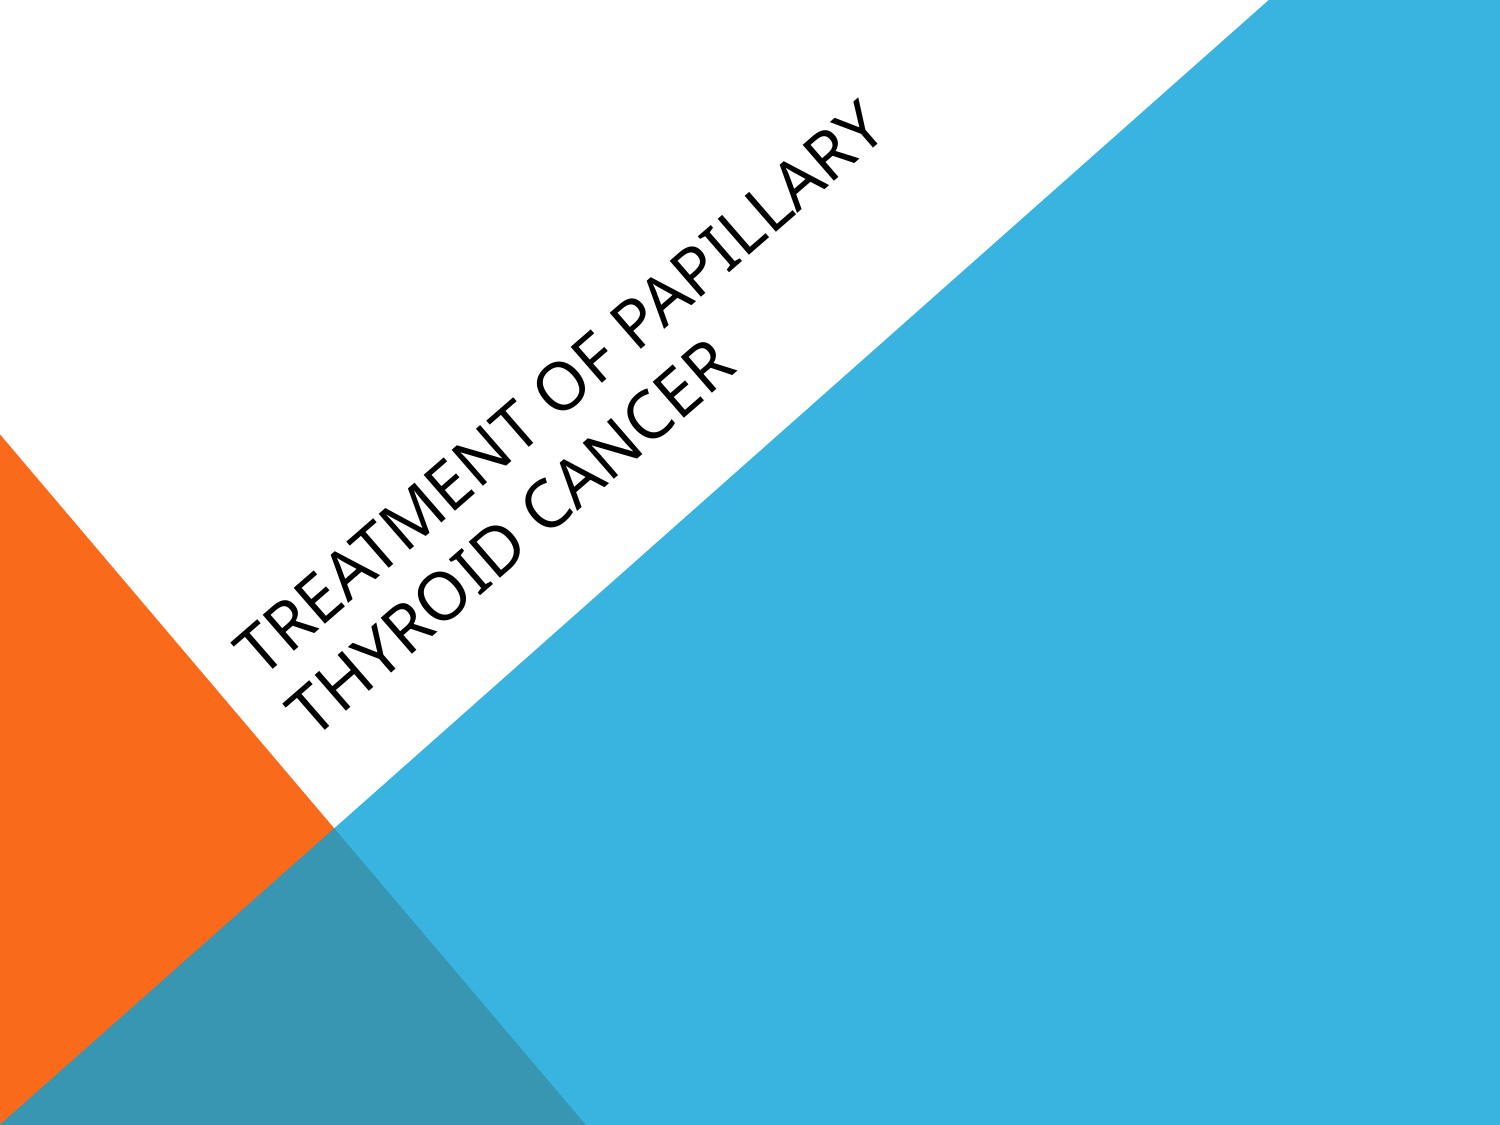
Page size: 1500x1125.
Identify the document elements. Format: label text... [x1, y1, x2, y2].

title Treatment of Papillary Thyroid Cancer [182, 4, 1012, 762]
